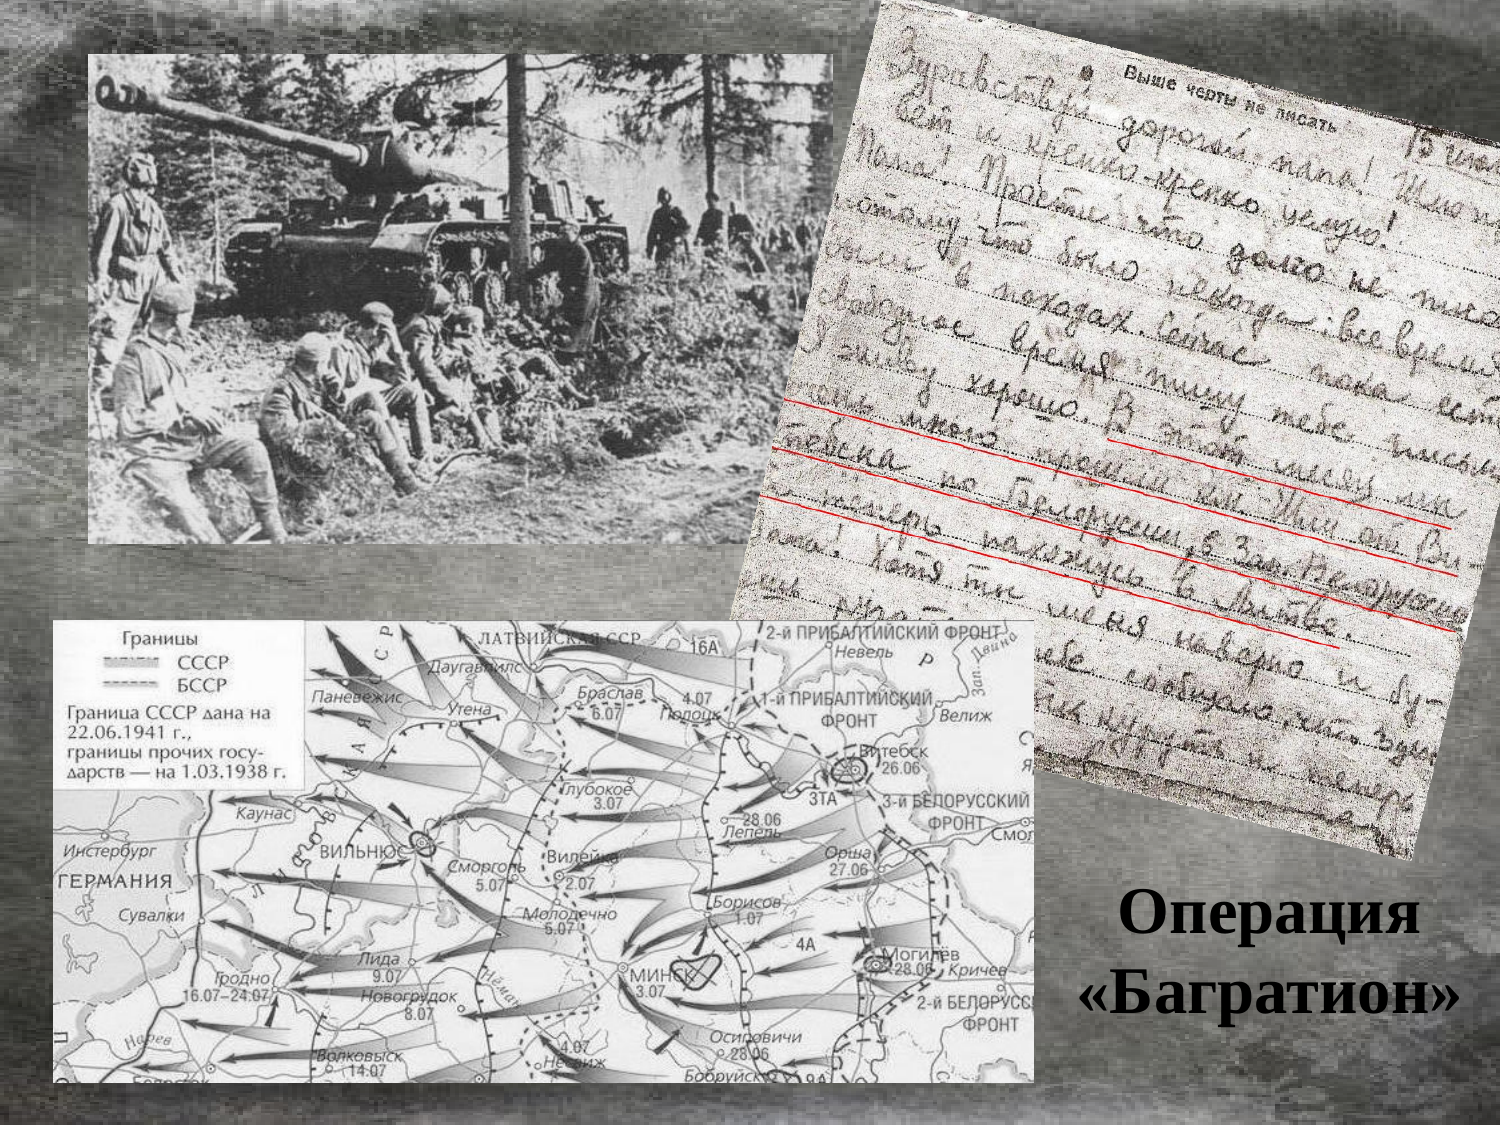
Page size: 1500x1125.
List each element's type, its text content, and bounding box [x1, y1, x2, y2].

text_box Операция «Багратион» [1045, 859, 1495, 1035]
picture [52, 0, 1500, 1083]
